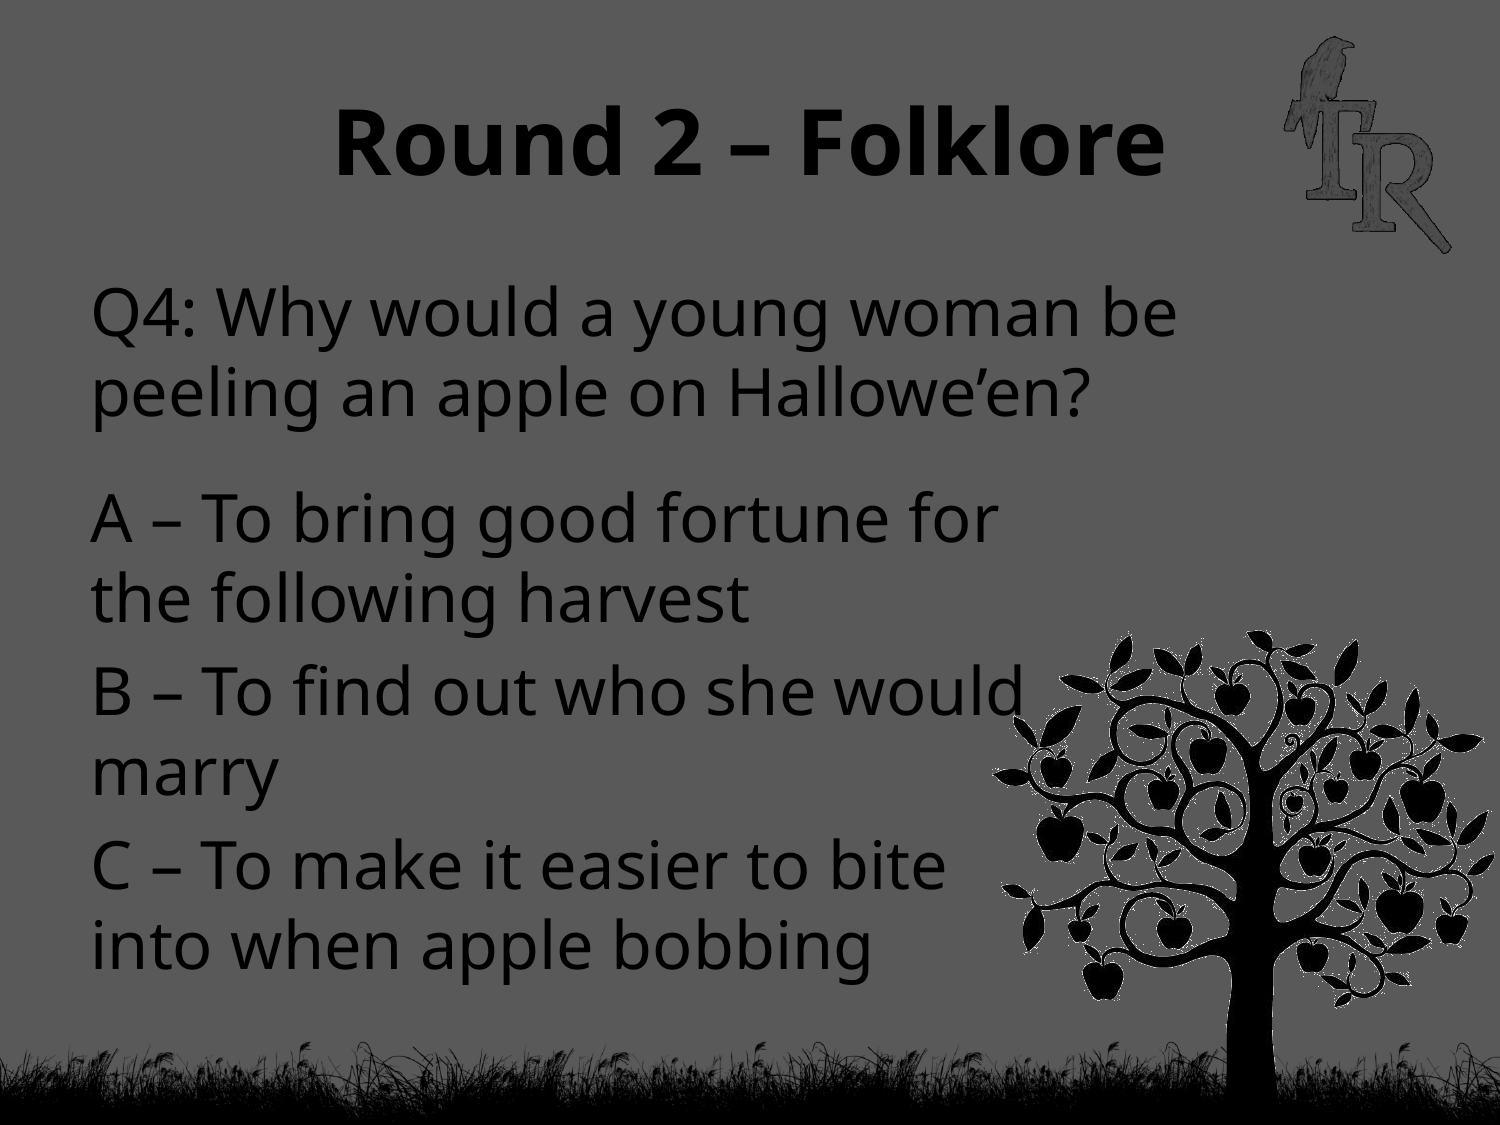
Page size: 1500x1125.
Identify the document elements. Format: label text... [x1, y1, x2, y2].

title Round 2 – Folklore [75, 45, 1205, 233]
text_box A – To bring good fortune for the following harvest B – To find out who she would marry C – To make it easier to bite into when apple bobbing [75, 467, 1077, 629]
list Q4: Why would a young woman be peeling an apple on Hallowe’en? [75, 262, 1425, 629]
picture [1210, 0, 1500, 290]
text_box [0, 630, 1500, 1125]
